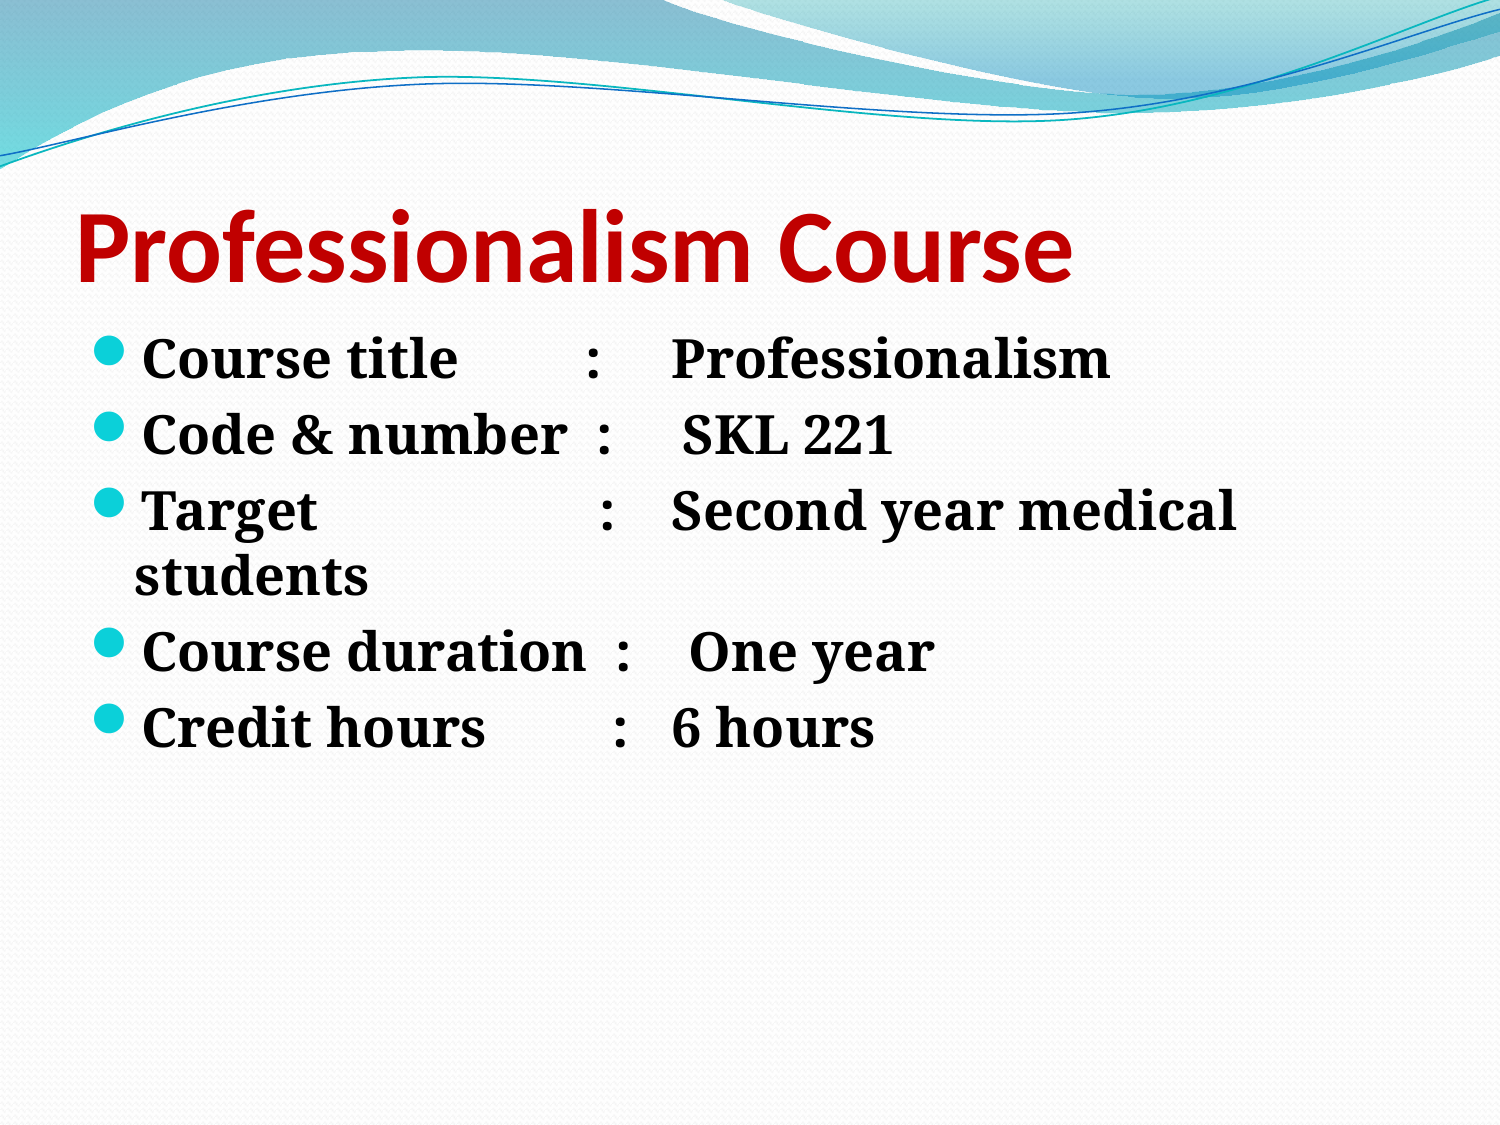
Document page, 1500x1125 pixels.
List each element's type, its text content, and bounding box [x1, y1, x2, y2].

title Professionalism Course [75, 115, 1425, 303]
list Course title : Professionalism Code & number : SKL 221 Target : Second year medical students Course duration : One year Credit hours : 6 hours [75, 317, 1425, 1038]
